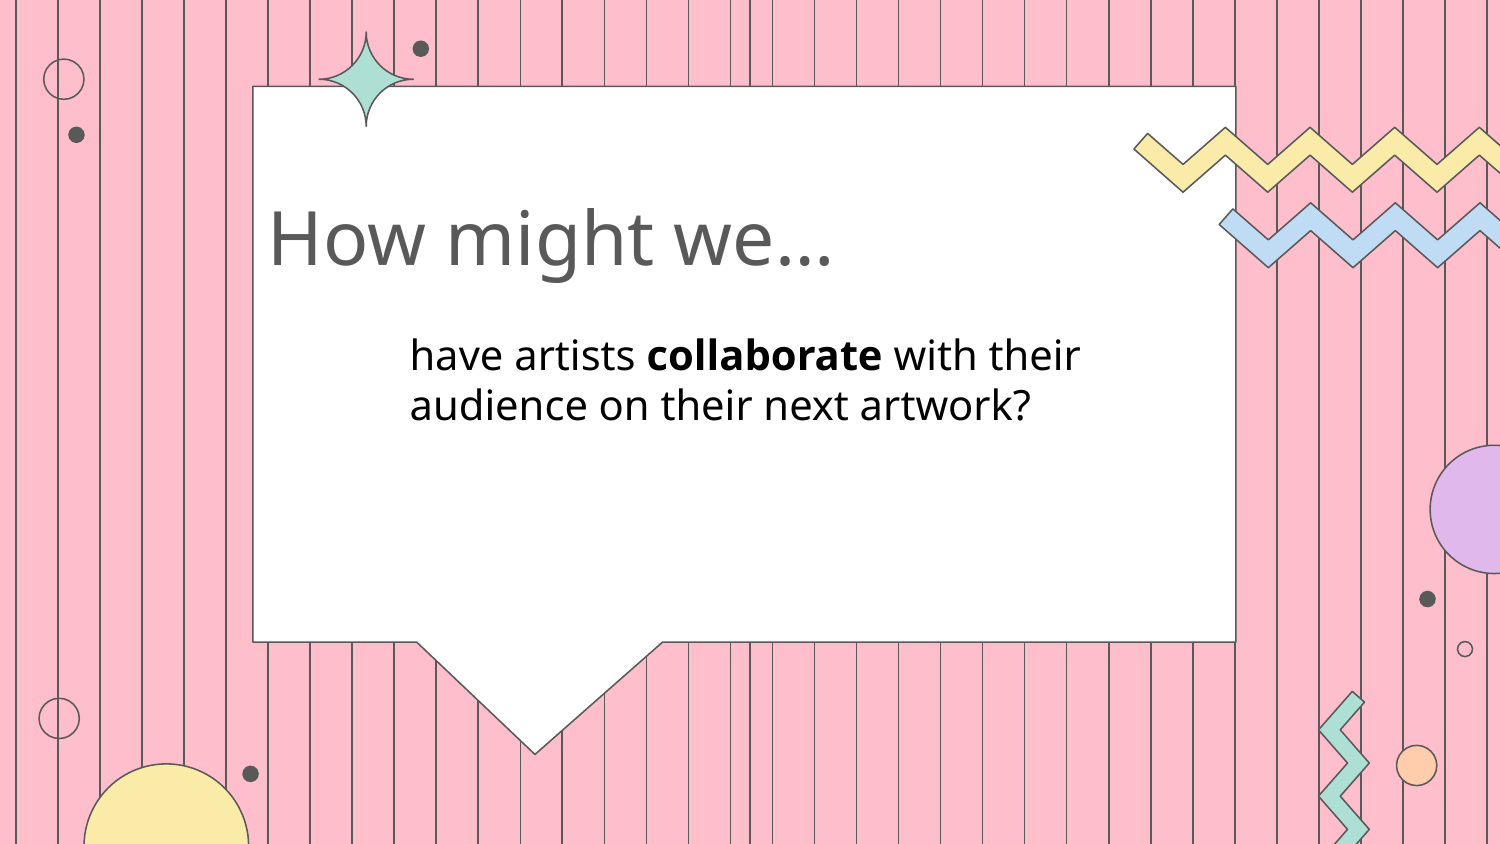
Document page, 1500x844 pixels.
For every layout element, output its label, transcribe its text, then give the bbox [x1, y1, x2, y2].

text_box [382, 304, 1076, 370]
title How might we… [110, 0, 992, 483]
text_box [319, 32, 414, 127]
text_box [1133, 127, 1500, 193]
text_box [252, 86, 1236, 755]
text_box have artists collaborate with their audience on their next artwork? [394, 313, 1108, 444]
text_box [1219, 202, 1500, 268]
